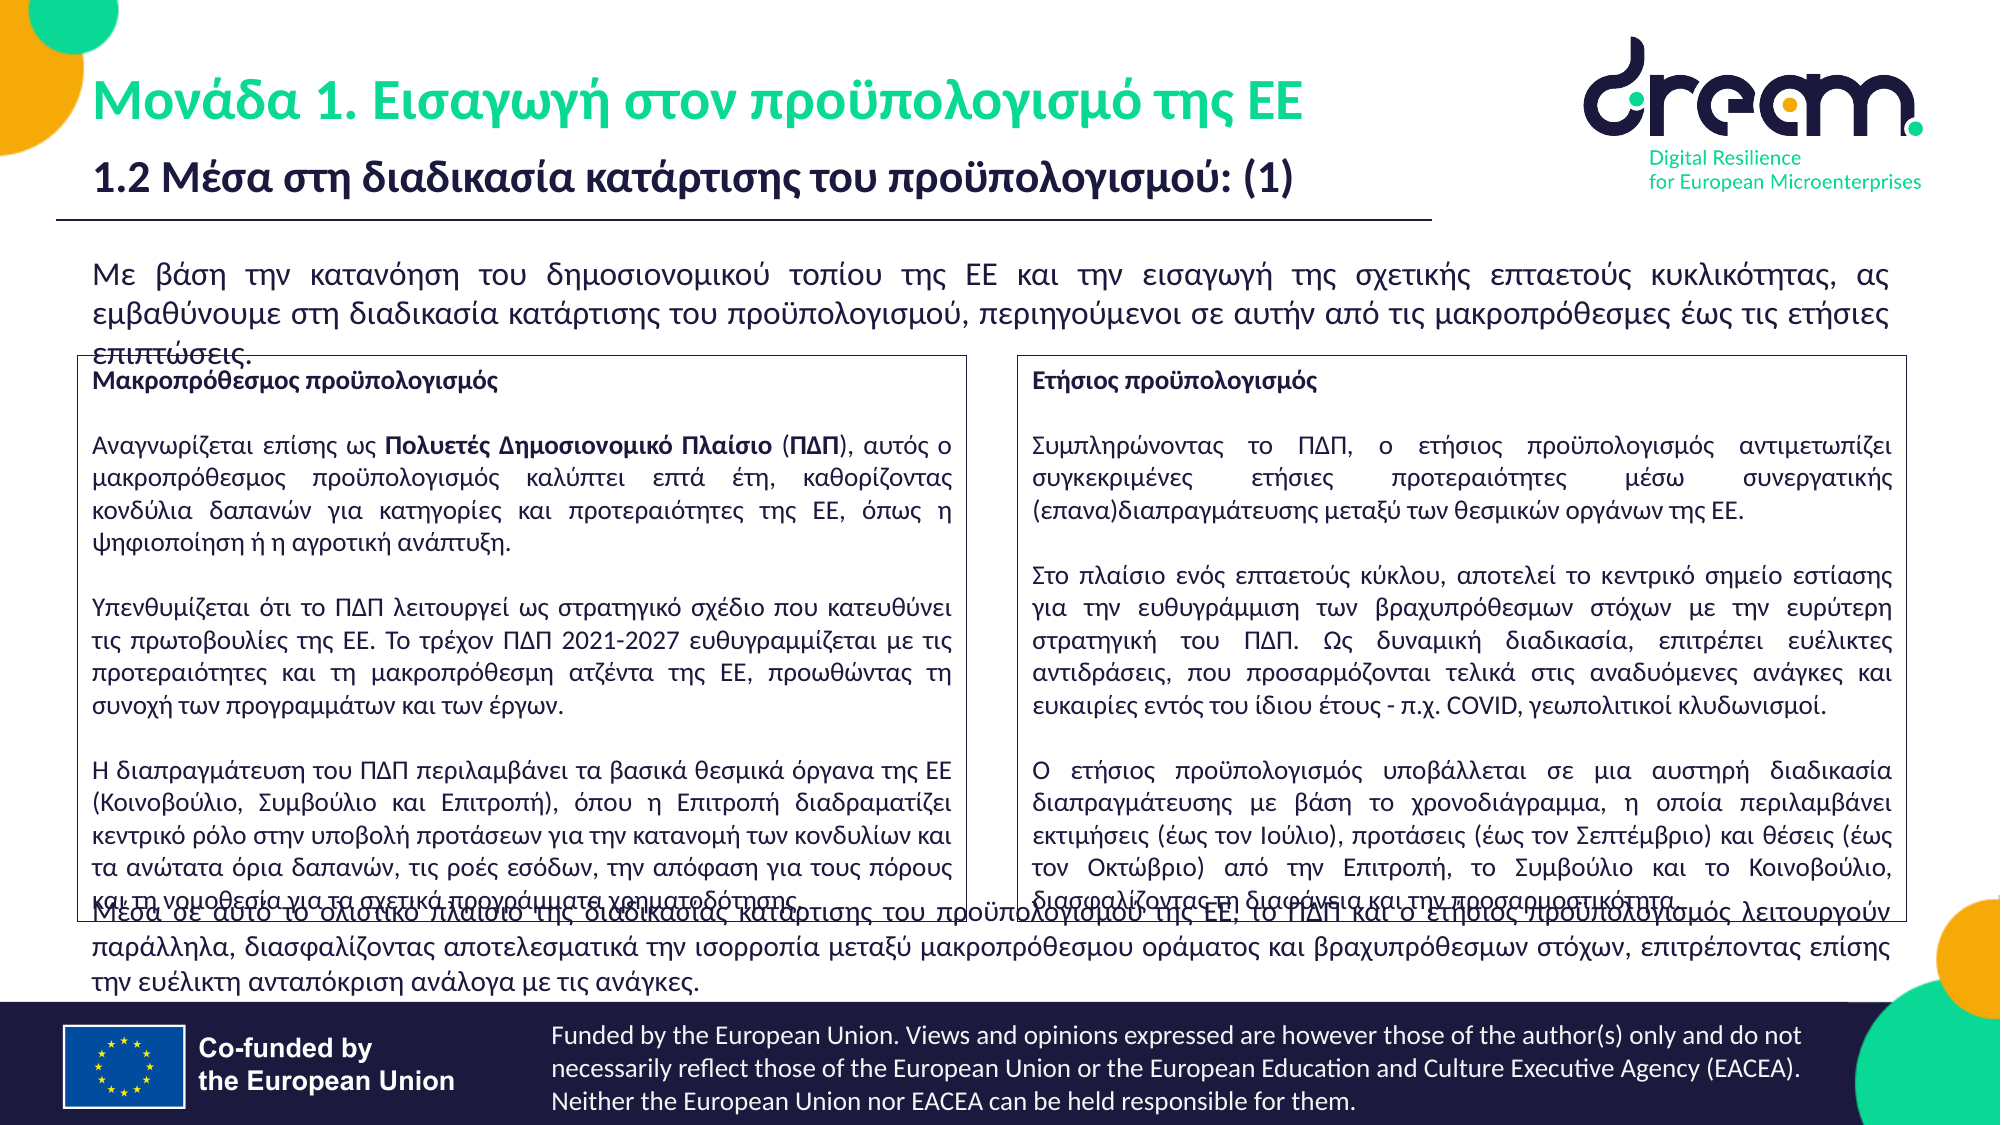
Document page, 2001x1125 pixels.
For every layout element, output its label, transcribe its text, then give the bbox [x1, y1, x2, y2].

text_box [77, 244, 1907, 1007]
picture [56, 1022, 480, 1112]
list Μονάδα 1. Εισαγωγή στον προϋπολογισμό της ΕΕ 1.2 Μέσα στη διαδικασία κατάρτισης του προϋπολογισμού: (1) [77, 74, 1575, 210]
picture [1847, 895, 2000, 1125]
picture [1583, 28, 1923, 200]
picture [0, 0, 155, 175]
